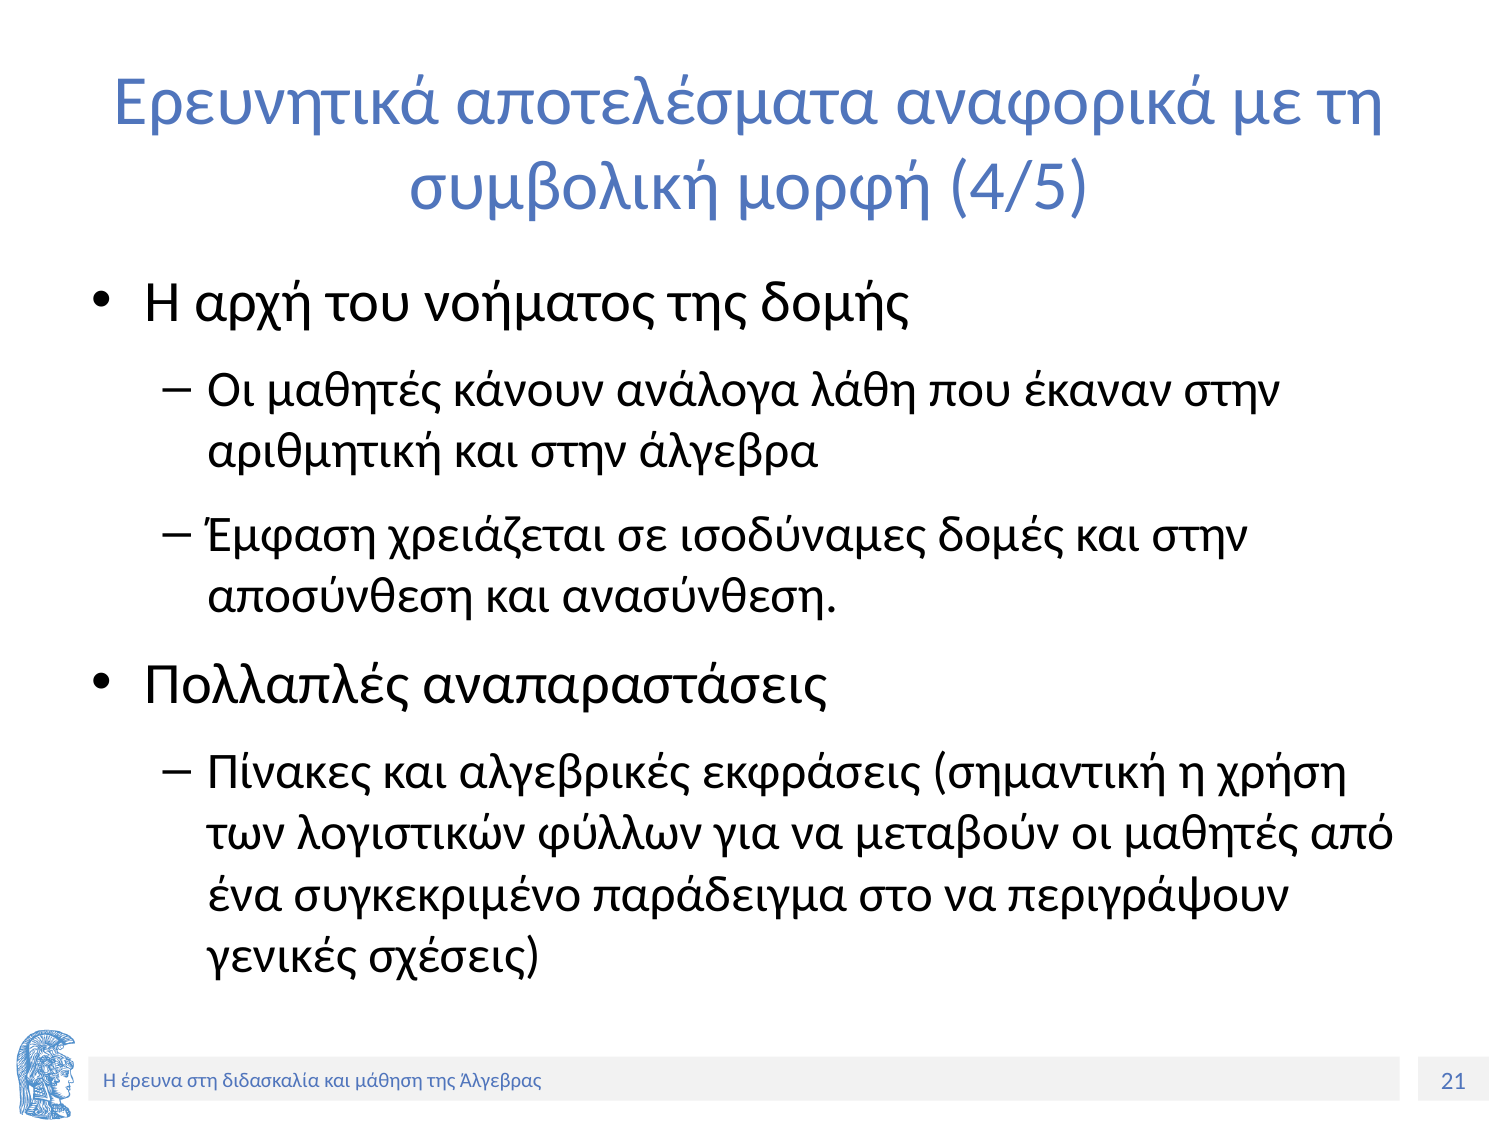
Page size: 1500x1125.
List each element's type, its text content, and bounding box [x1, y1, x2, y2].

title Ερευνητικά αποτελέσματα αναφορικά με τη συμβολική μορφή (4/5) [75, 45, 1425, 233]
list Η αρχή του νοήματος της δομής Οι μαθητές κάνουν ανάλογα λάθη που έκαναν στην αριθμητική και στην άλγεβρα Έμφαση χρειάζεται σε ισοδύναμες δομές και στην αποσύνθεση και ανασύνθεση. Πολλαπλές αναπαραστάσεις Πίνακες και αλγεβρικές εκφράσεις (σημαντική η χρήση των λογιστικών φύλλων για να μεταβούν οι μαθητές από ένα συγκεκριμένο παράδειγμα στο να περιγράψουν γενικές σχέσεις) [76, 255, 1427, 998]
picture [9, 1026, 81, 1120]
